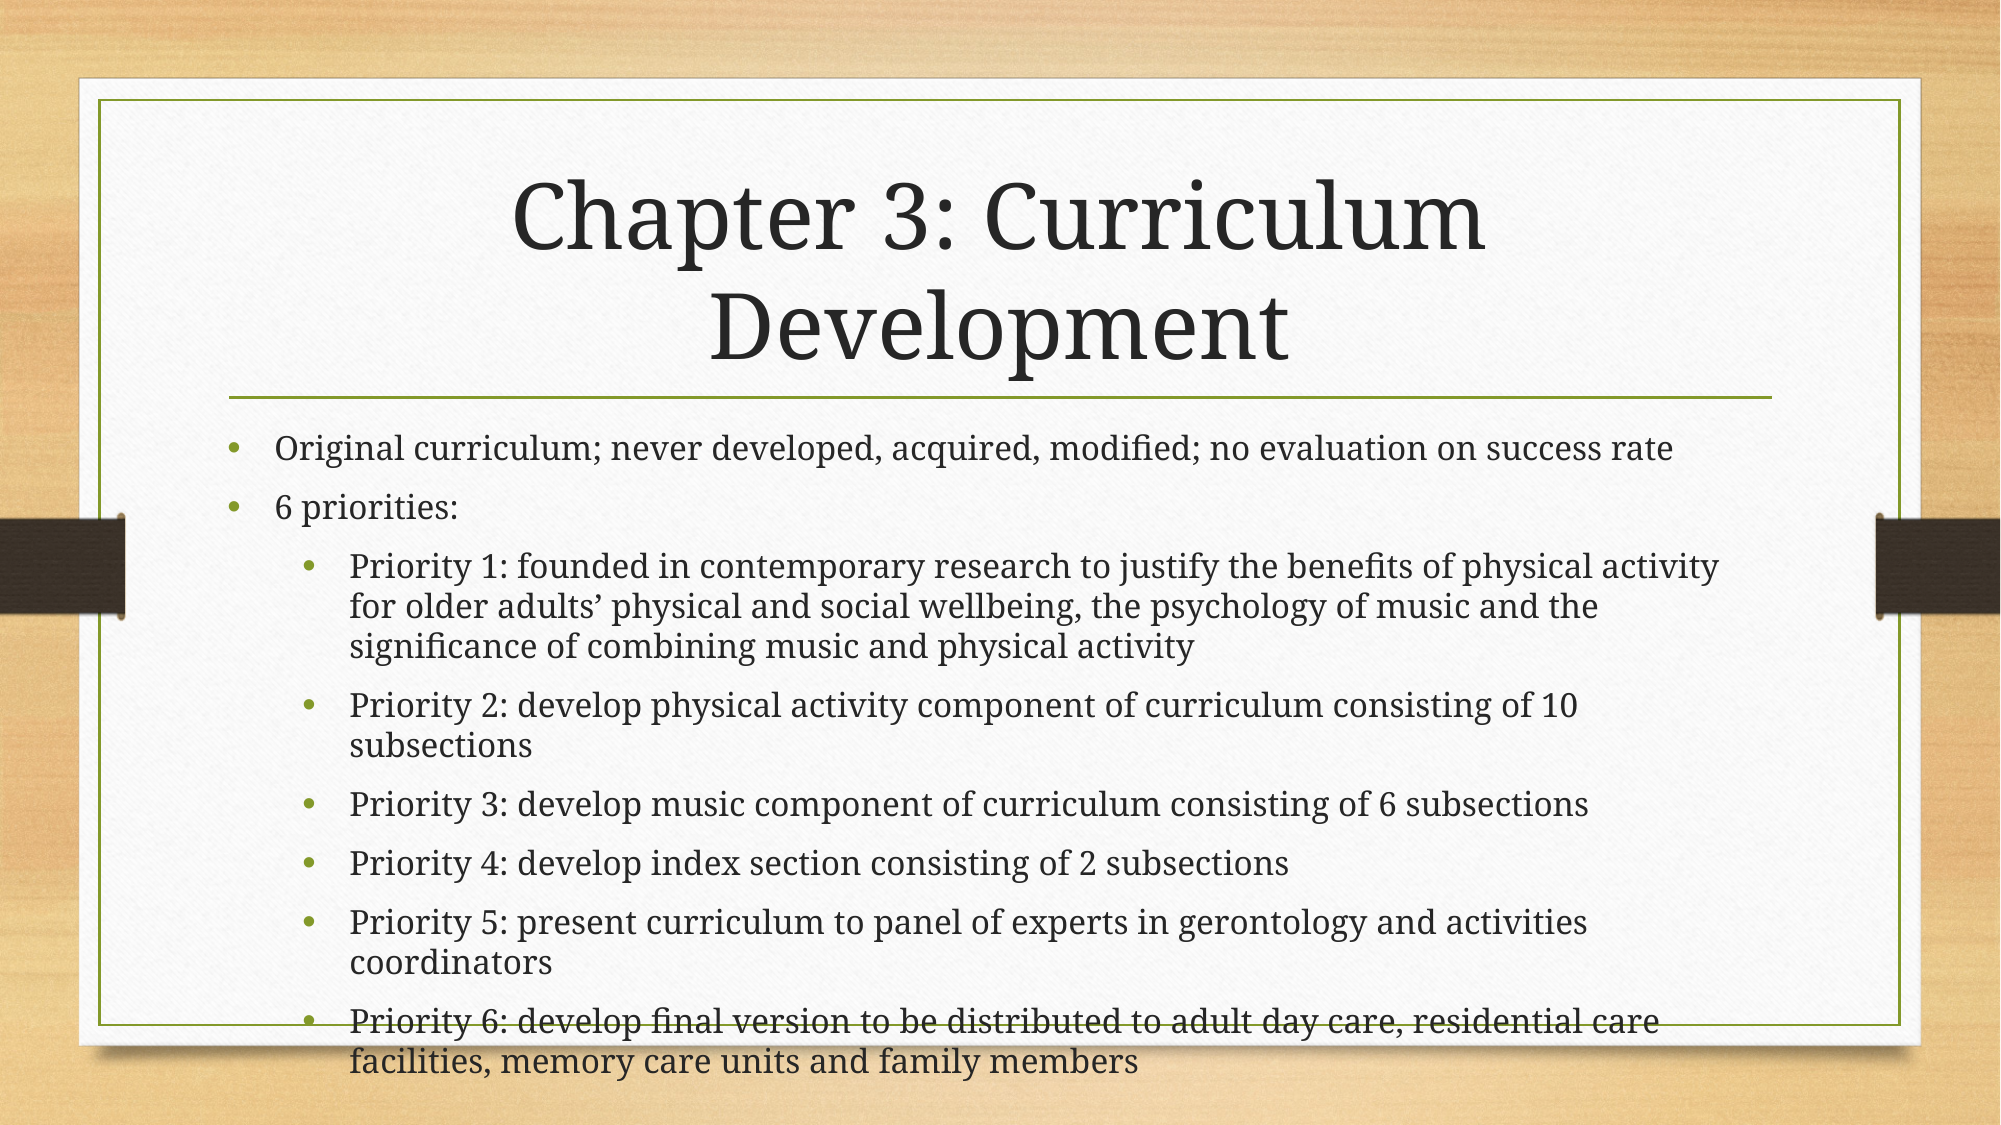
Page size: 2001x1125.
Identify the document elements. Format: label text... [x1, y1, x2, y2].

title Chapter 3: Curriculum Development [212, 161, 1788, 375]
list Original curriculum; never developed, acquired, modified; no evaluation on success rate 6 priorities: Priority 1: founded in contemporary research to justify the benefits of physical activity for older adults’ physical and social wellbeing, the psychology of music and the significance of combining music and physical activity Priority 2: develop physical activity component of curriculum consisting of 10 subsections Priority 3: develop music component of curriculum consisting of 6 subsections Priority 4: develop index section consisting of 2 subsections Priority 5: present curriculum to panel of experts in gerontology and activities coordinators Priority 6: develop final version to be distributed to adult day care, residential care facilities, memory care units and family members [212, 419, 1788, 1032]
picture [0, 0, 2001, 1125]
